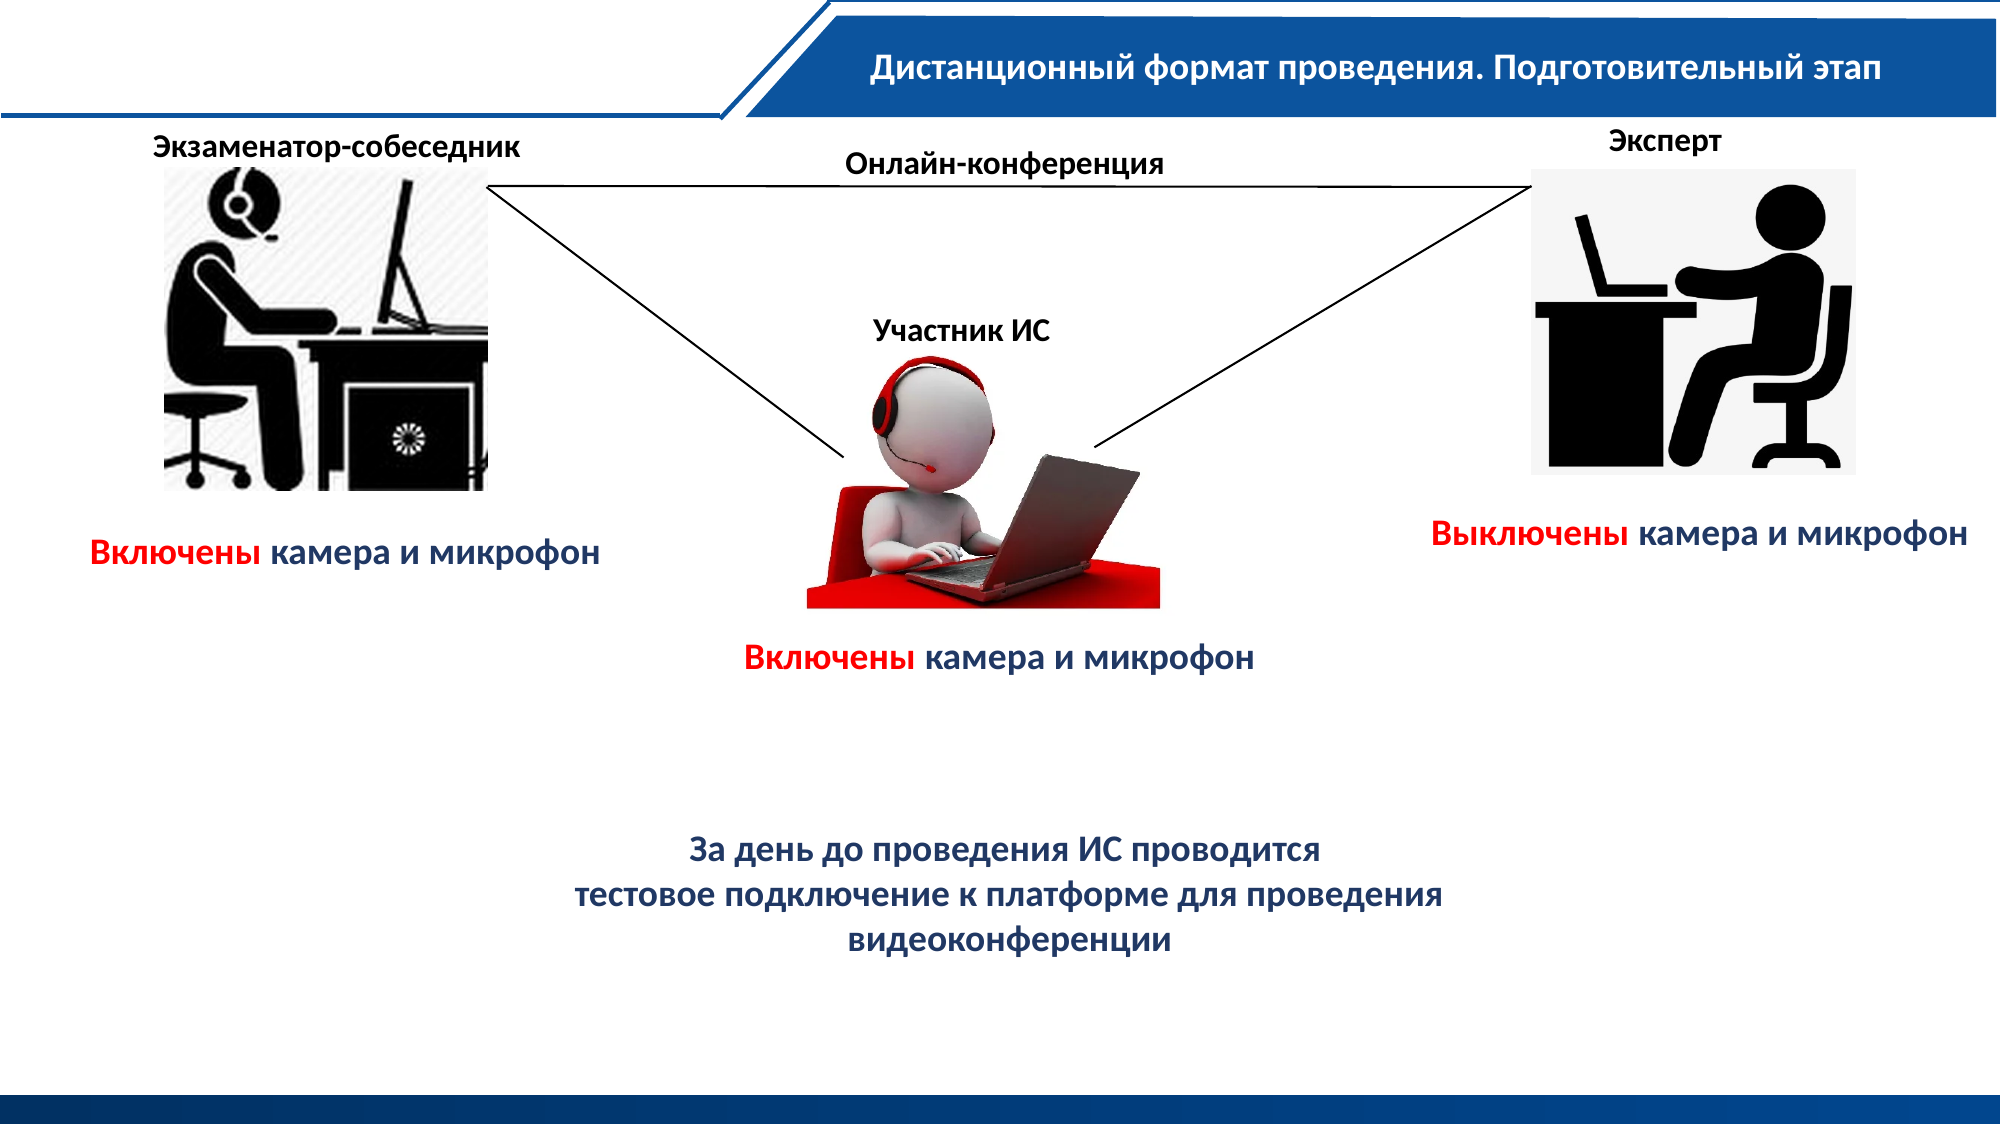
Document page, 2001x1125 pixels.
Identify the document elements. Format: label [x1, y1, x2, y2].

text_box [1094, 185, 1532, 448]
picture [1531, 169, 1856, 475]
text_box [0, 0, 2000, 1125]
picture [749, 348, 1189, 622]
picture [164, 167, 488, 491]
text_box [486, 187, 844, 458]
